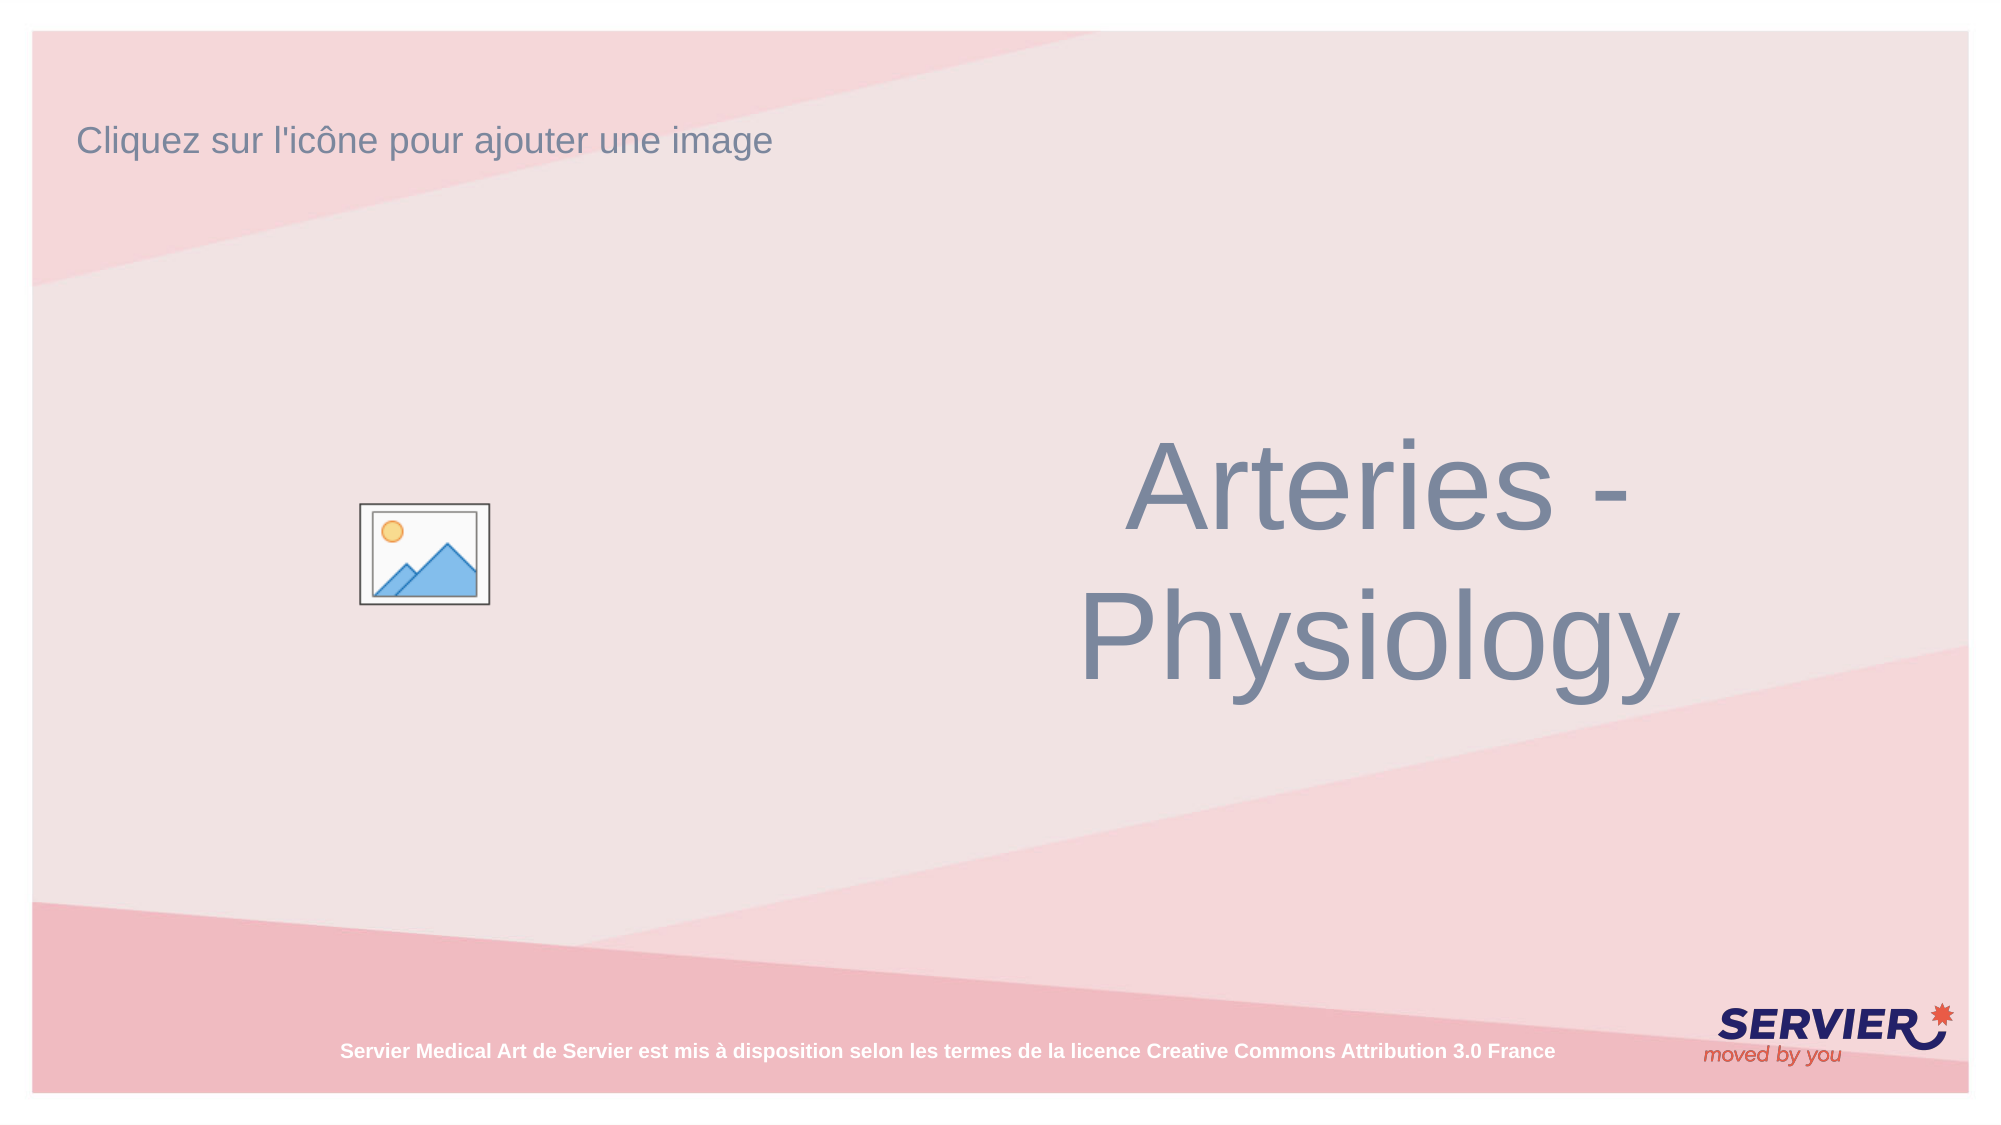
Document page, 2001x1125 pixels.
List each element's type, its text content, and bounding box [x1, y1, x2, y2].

picture [0, 0, 2001, 1125]
title Arteries - Physiology [826, 294, 1931, 815]
